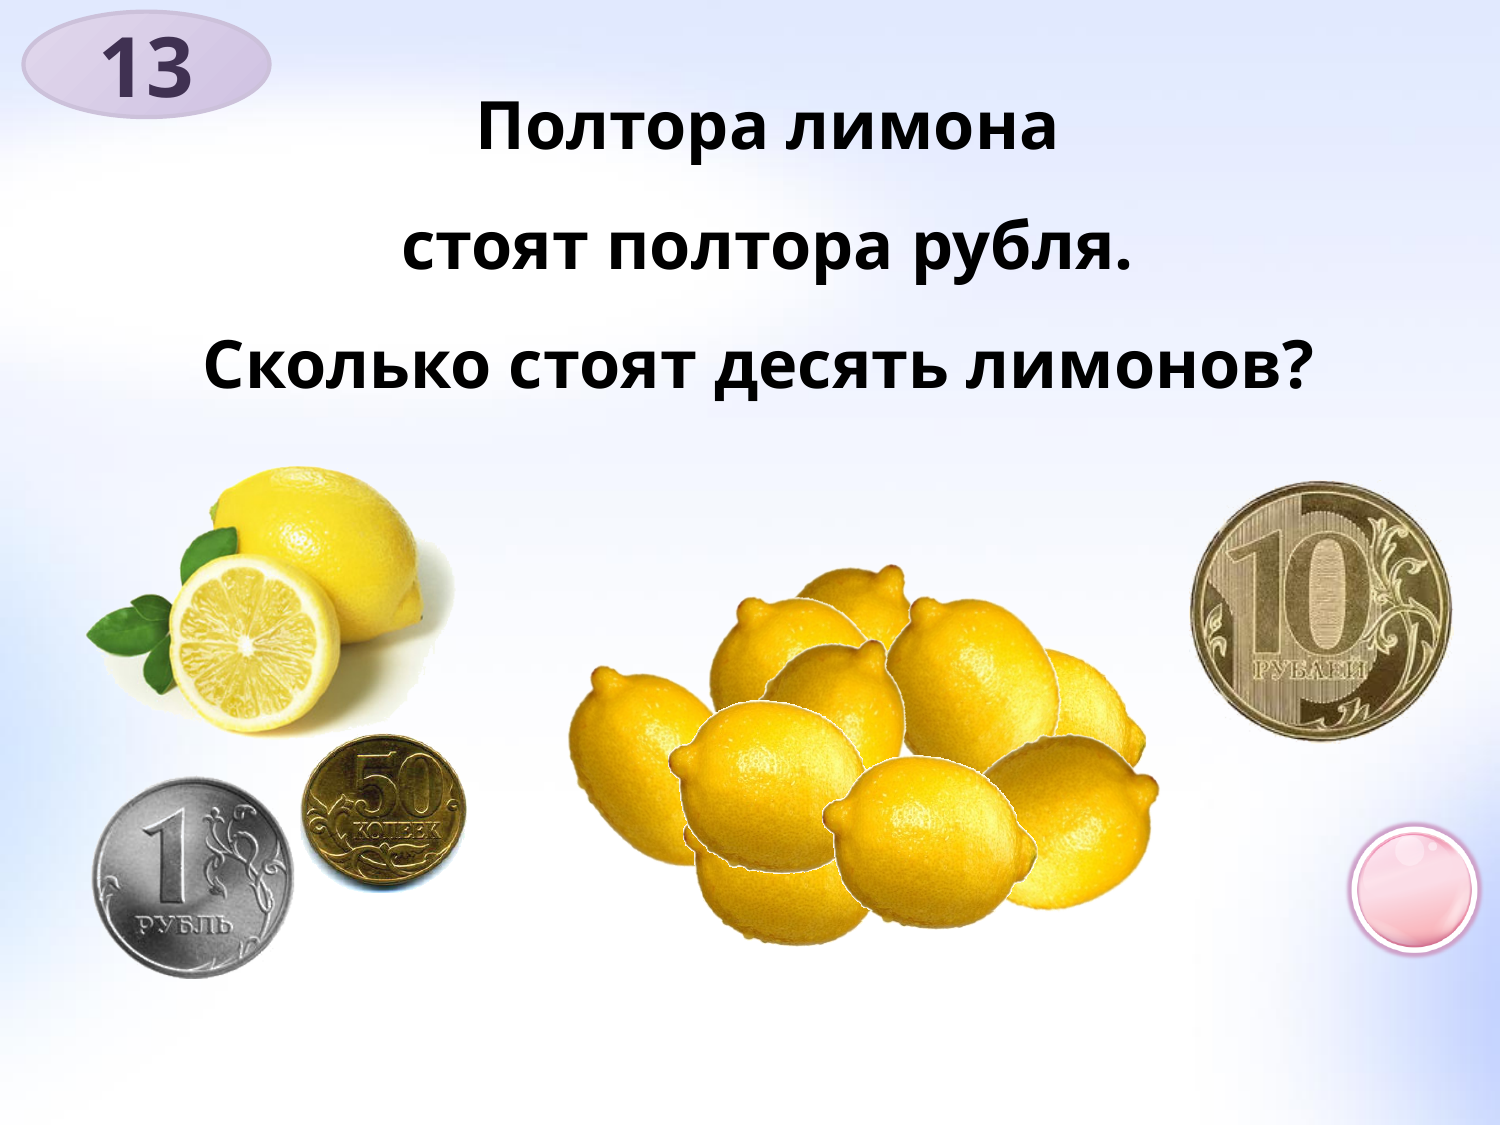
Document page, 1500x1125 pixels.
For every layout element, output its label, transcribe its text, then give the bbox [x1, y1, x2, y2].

picture [0, 0, 1500, 1125]
text_box Полтора лимона стоят полтора рубля. Сколько стоят десять лимонов? [105, 35, 1430, 410]
text_box 13 [21, 9, 272, 120]
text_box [573, 538, 1172, 961]
